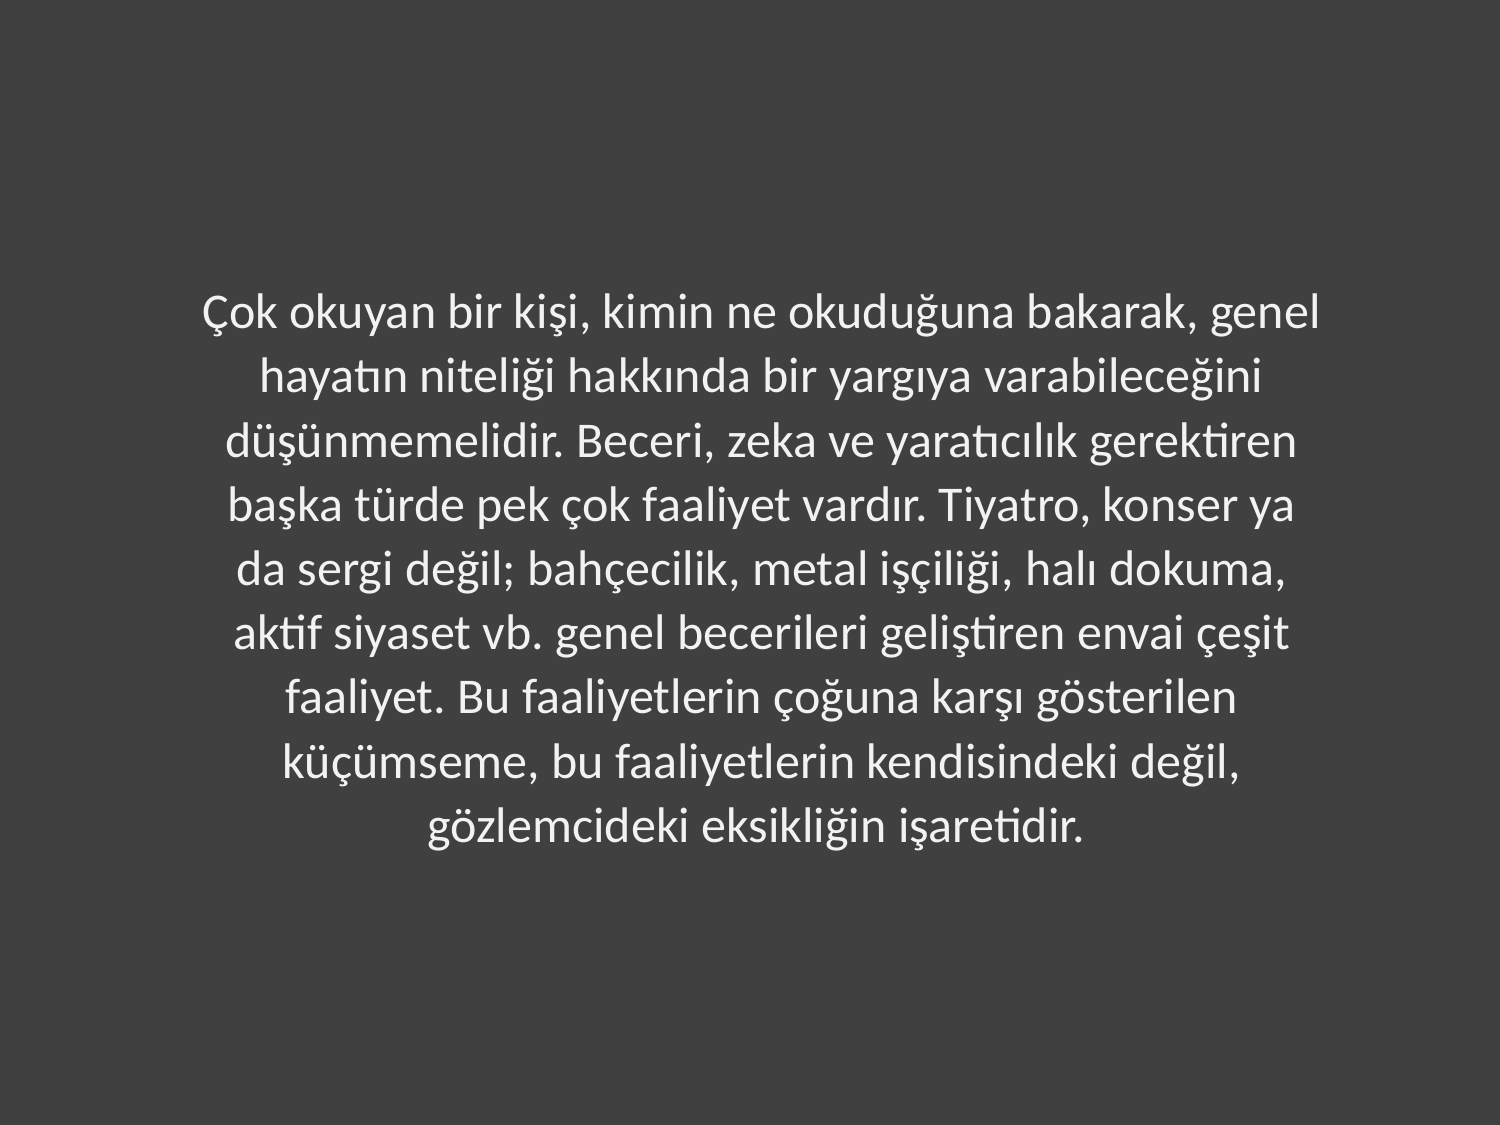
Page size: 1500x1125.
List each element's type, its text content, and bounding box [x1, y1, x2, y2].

text_box Çok okuyan bir kişi, kimin ne okuduğuna bakarak, genel hayatın niteliği hakkında bir yargıya varabileceğini düşünmemelidir. Beceri, zeka ve yaratıcılık gerektiren başka türde pek çok faaliyet vardır. Tiyatro, konser ya da sergi değil; bahçecilik, metal işçiliği, halı dokuma, aktif siyaset vb. genel becerileri geliştiren envai çeşit faaliyet. Bu faaliyetlerin çoğuna karşı gösterilen küçümseme, bu faaliyetlerin kendisindeki değil, gözlemcideki eksikliğin işaretidir. [182, 267, 1341, 860]
